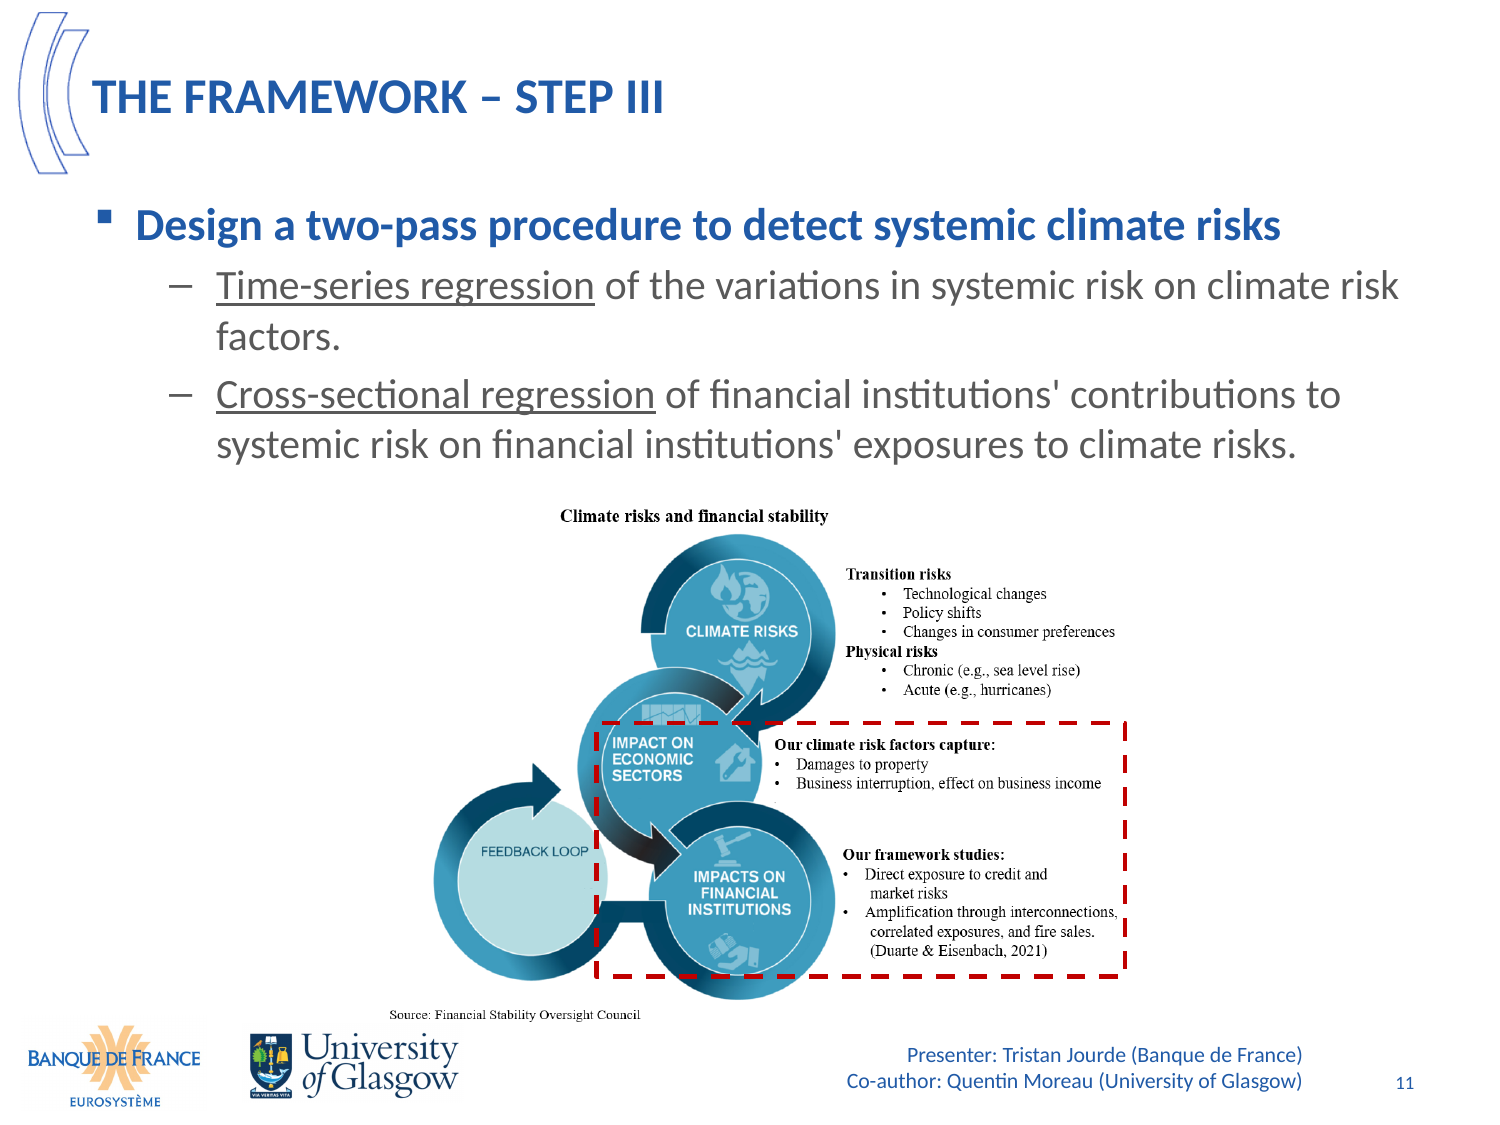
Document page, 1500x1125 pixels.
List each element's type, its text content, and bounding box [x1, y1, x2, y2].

title The Framework – STEP III [76, 0, 1427, 188]
footer Presenter: Tristan Jourde (Banque de France) Co-author: Quentin Moreau (University of Glasgow) [501, 1033, 1319, 1093]
picture [382, 501, 1123, 1022]
picture [0, 0, 76, 188]
picture [21, 1015, 207, 1111]
picture [242, 1023, 464, 1103]
slide_number 11 [1340, 1062, 1430, 1122]
list Design a two-pass procedure to detect systemic climate risks Time-series regression of the variations in systemic risk on climate risk factors. Cross-sectional regression of financial institutions' contributions to systemic risk on financial institutions' exposures to climate risks. [79, 187, 1430, 930]
